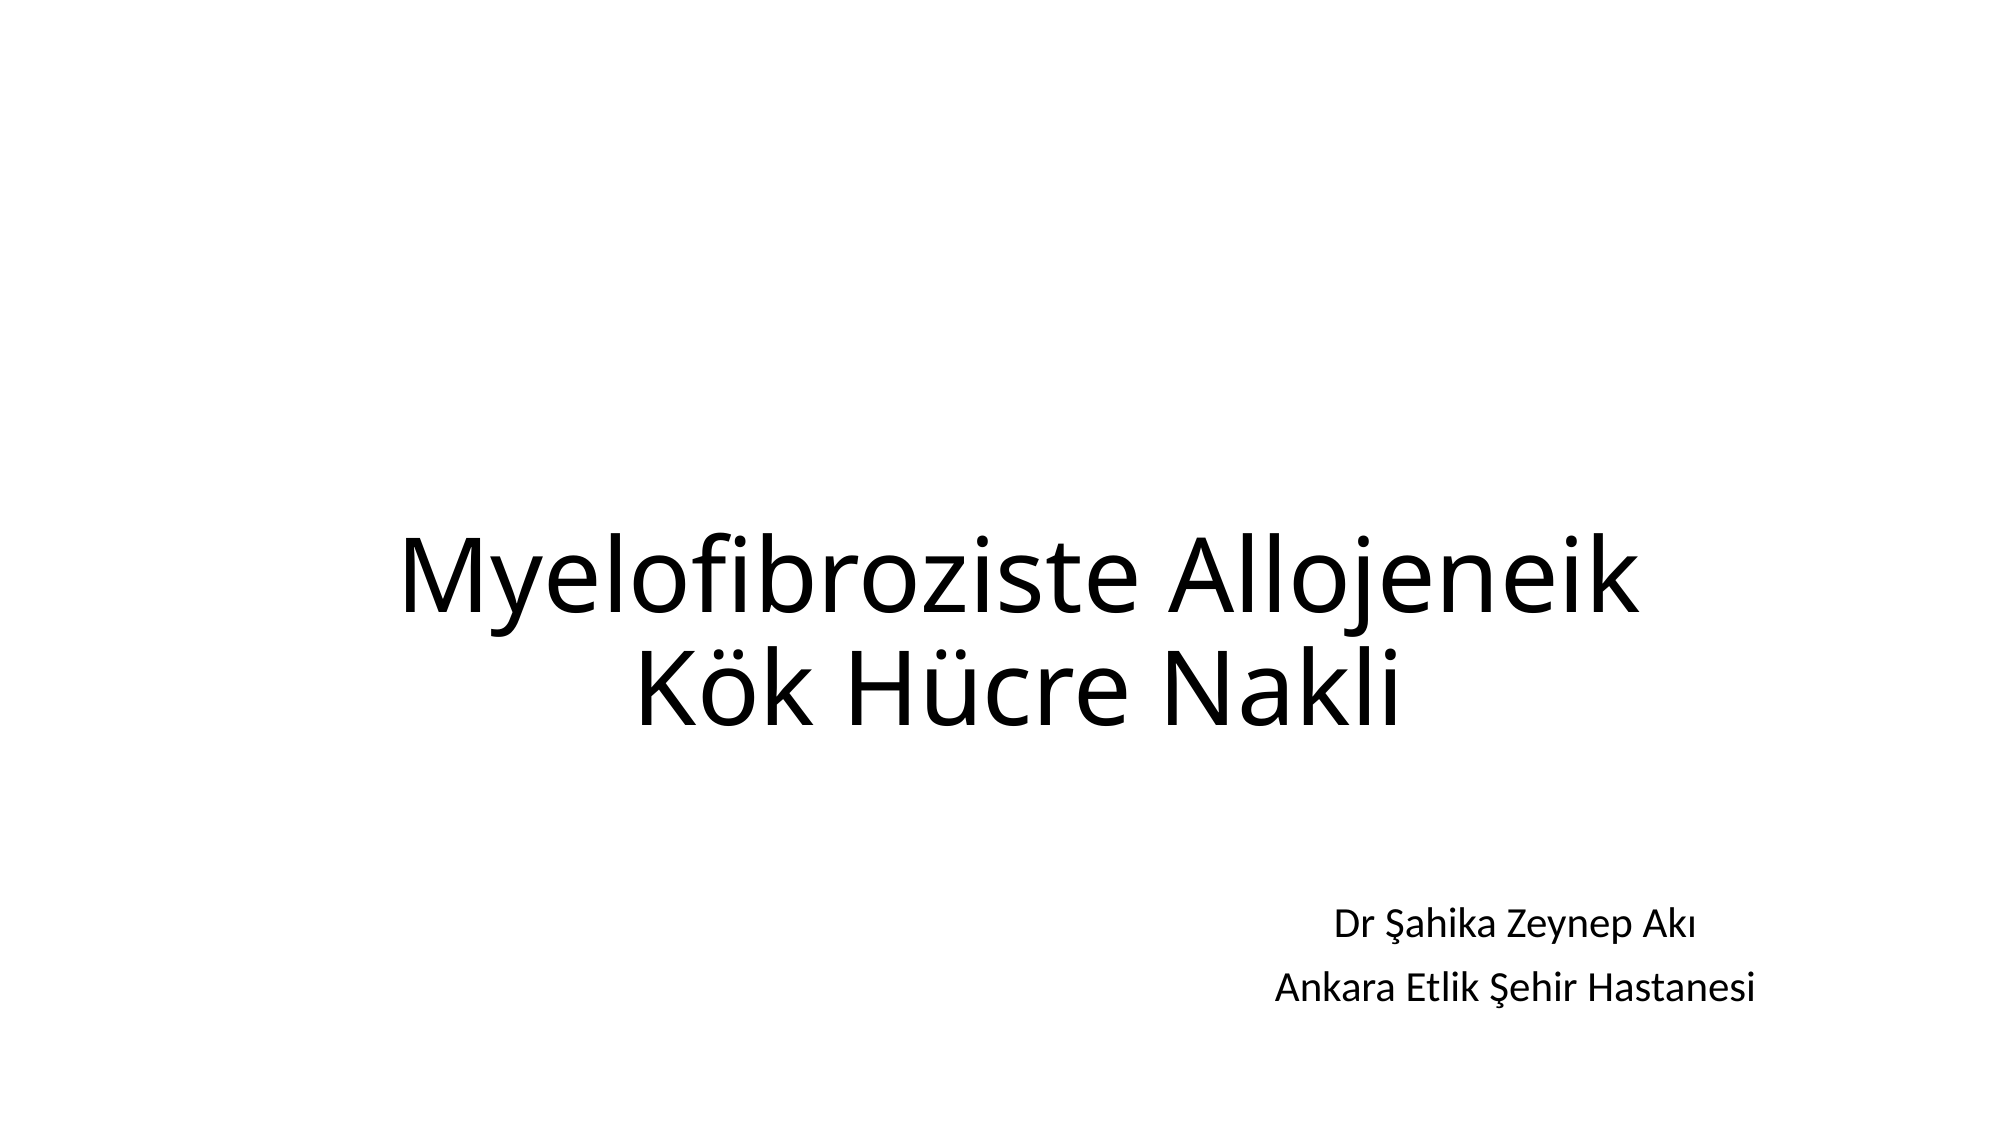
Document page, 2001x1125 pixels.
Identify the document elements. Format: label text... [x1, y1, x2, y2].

subtitle Dr Şahika Zeynep Akı Ankara Etlik Şehir Hastanesi [1120, 892, 1911, 1019]
title Myelofibroziste Allojeneik Kök Hücre Nakli [284, 510, 1754, 755]
